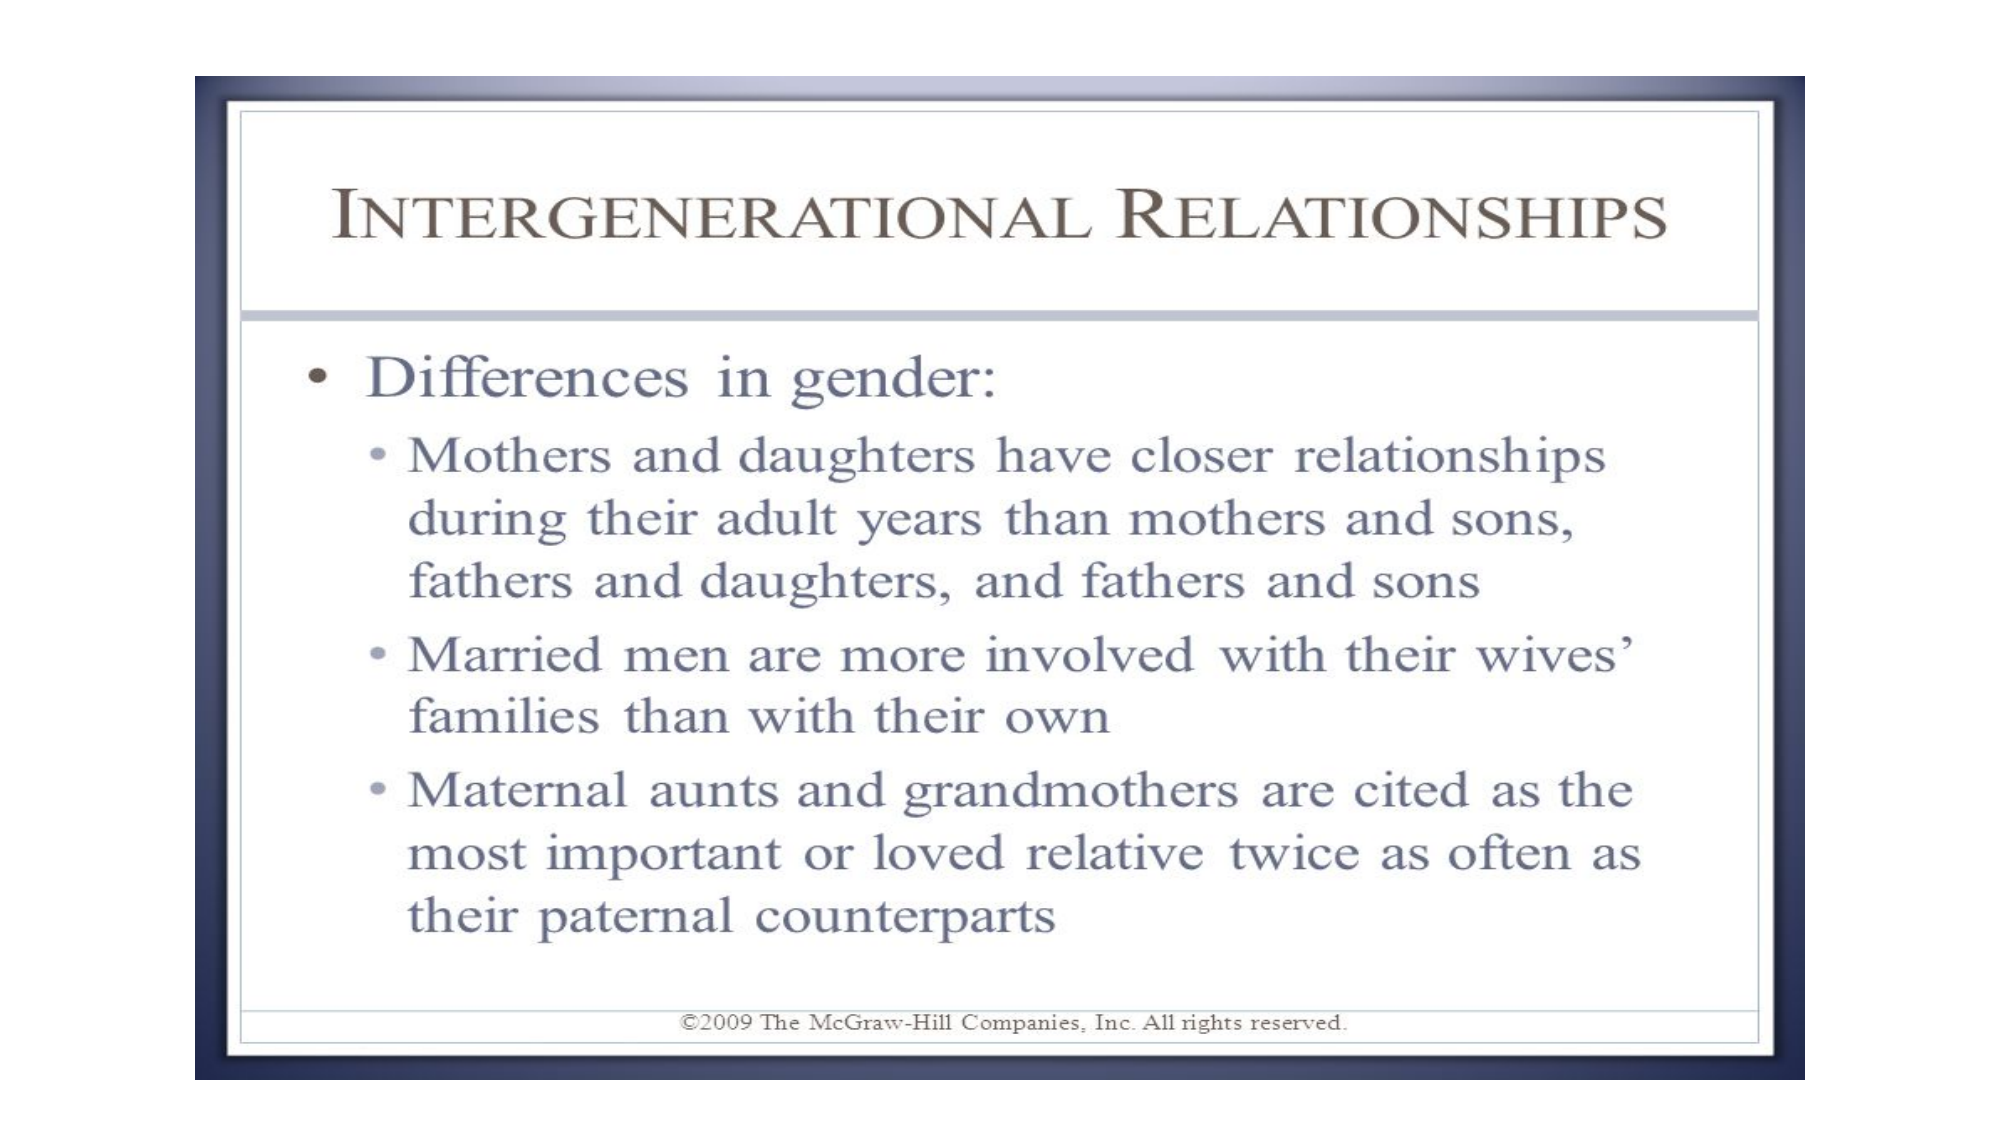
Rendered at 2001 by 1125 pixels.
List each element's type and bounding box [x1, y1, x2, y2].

list [195, 76, 1805, 1080]
